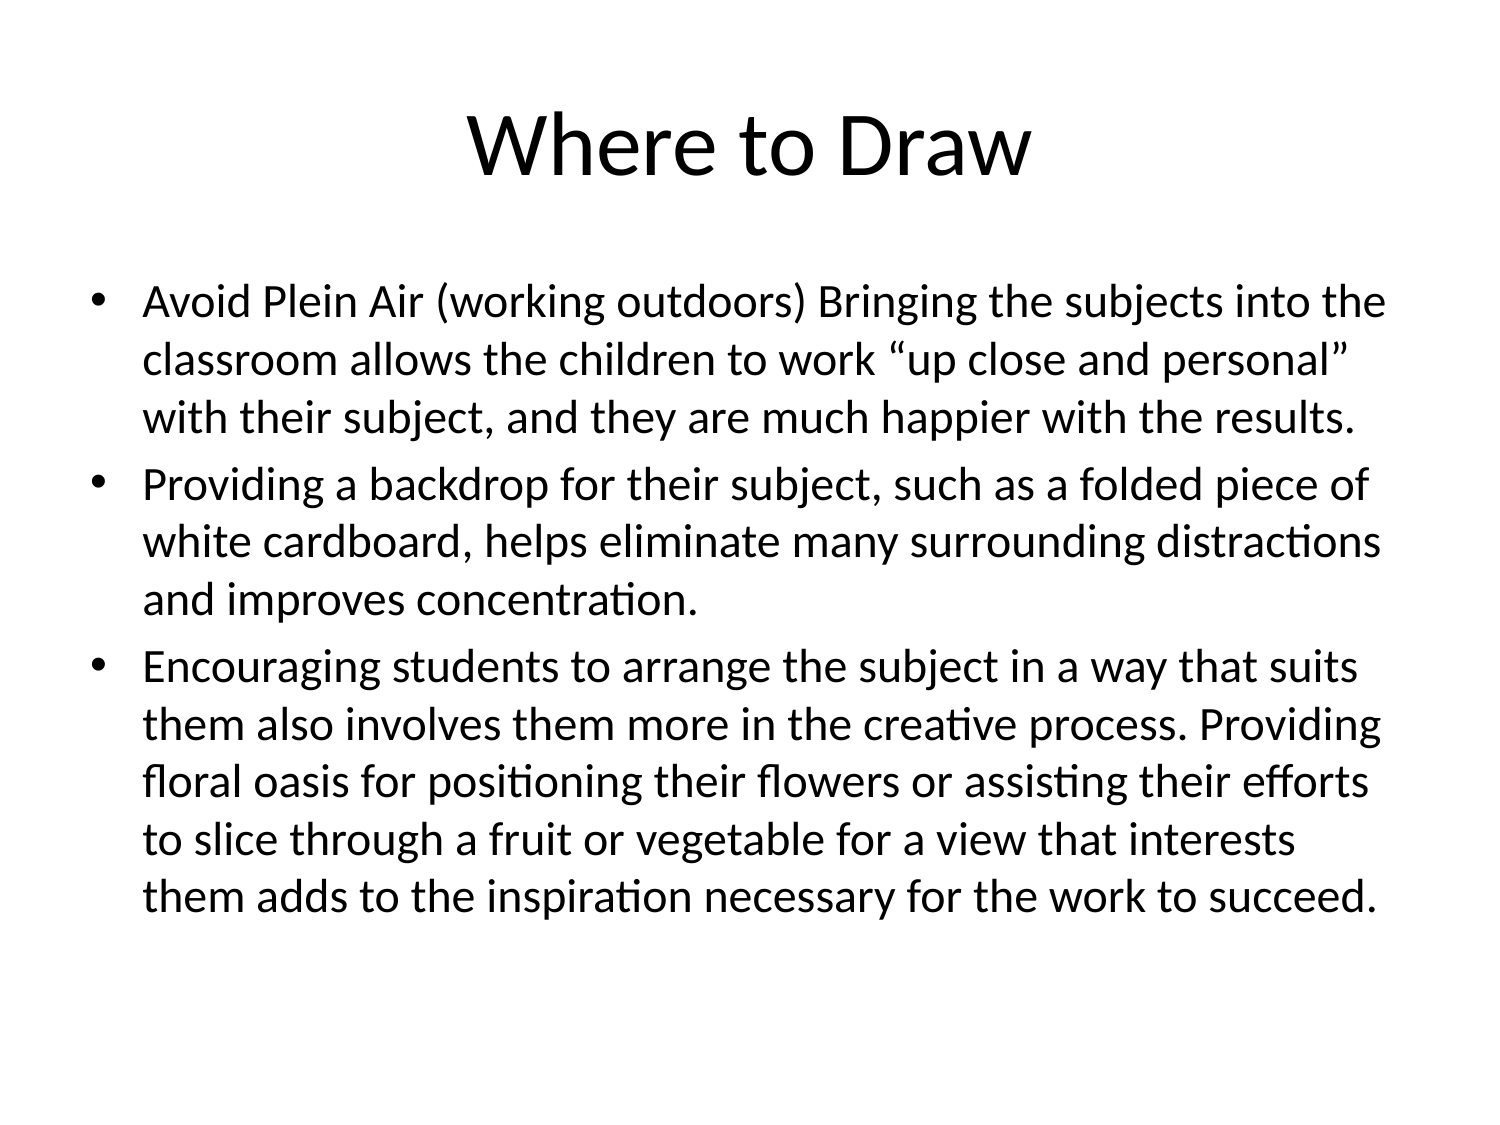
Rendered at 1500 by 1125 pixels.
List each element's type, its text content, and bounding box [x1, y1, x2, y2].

list Avoid Plein Air (working outdoors) Bringing the subjects into the classroom allows the children to work “up close and personal” with their subject, and they are much happier with the results. Providing a backdrop for their subject, such as a folded piece of white cardboard, helps eliminate many surrounding distractions and improves concentration. Encouraging students to arrange the subject in a way that suits them also involves them more in the creative process. Providing floral oasis for positioning their flowers or assisting their efforts to slice through a fruit or vegetable for a view that interests them adds to the inspiration necessary for the work to succeed. [75, 262, 1425, 1005]
title Where to Draw [75, 45, 1425, 233]
